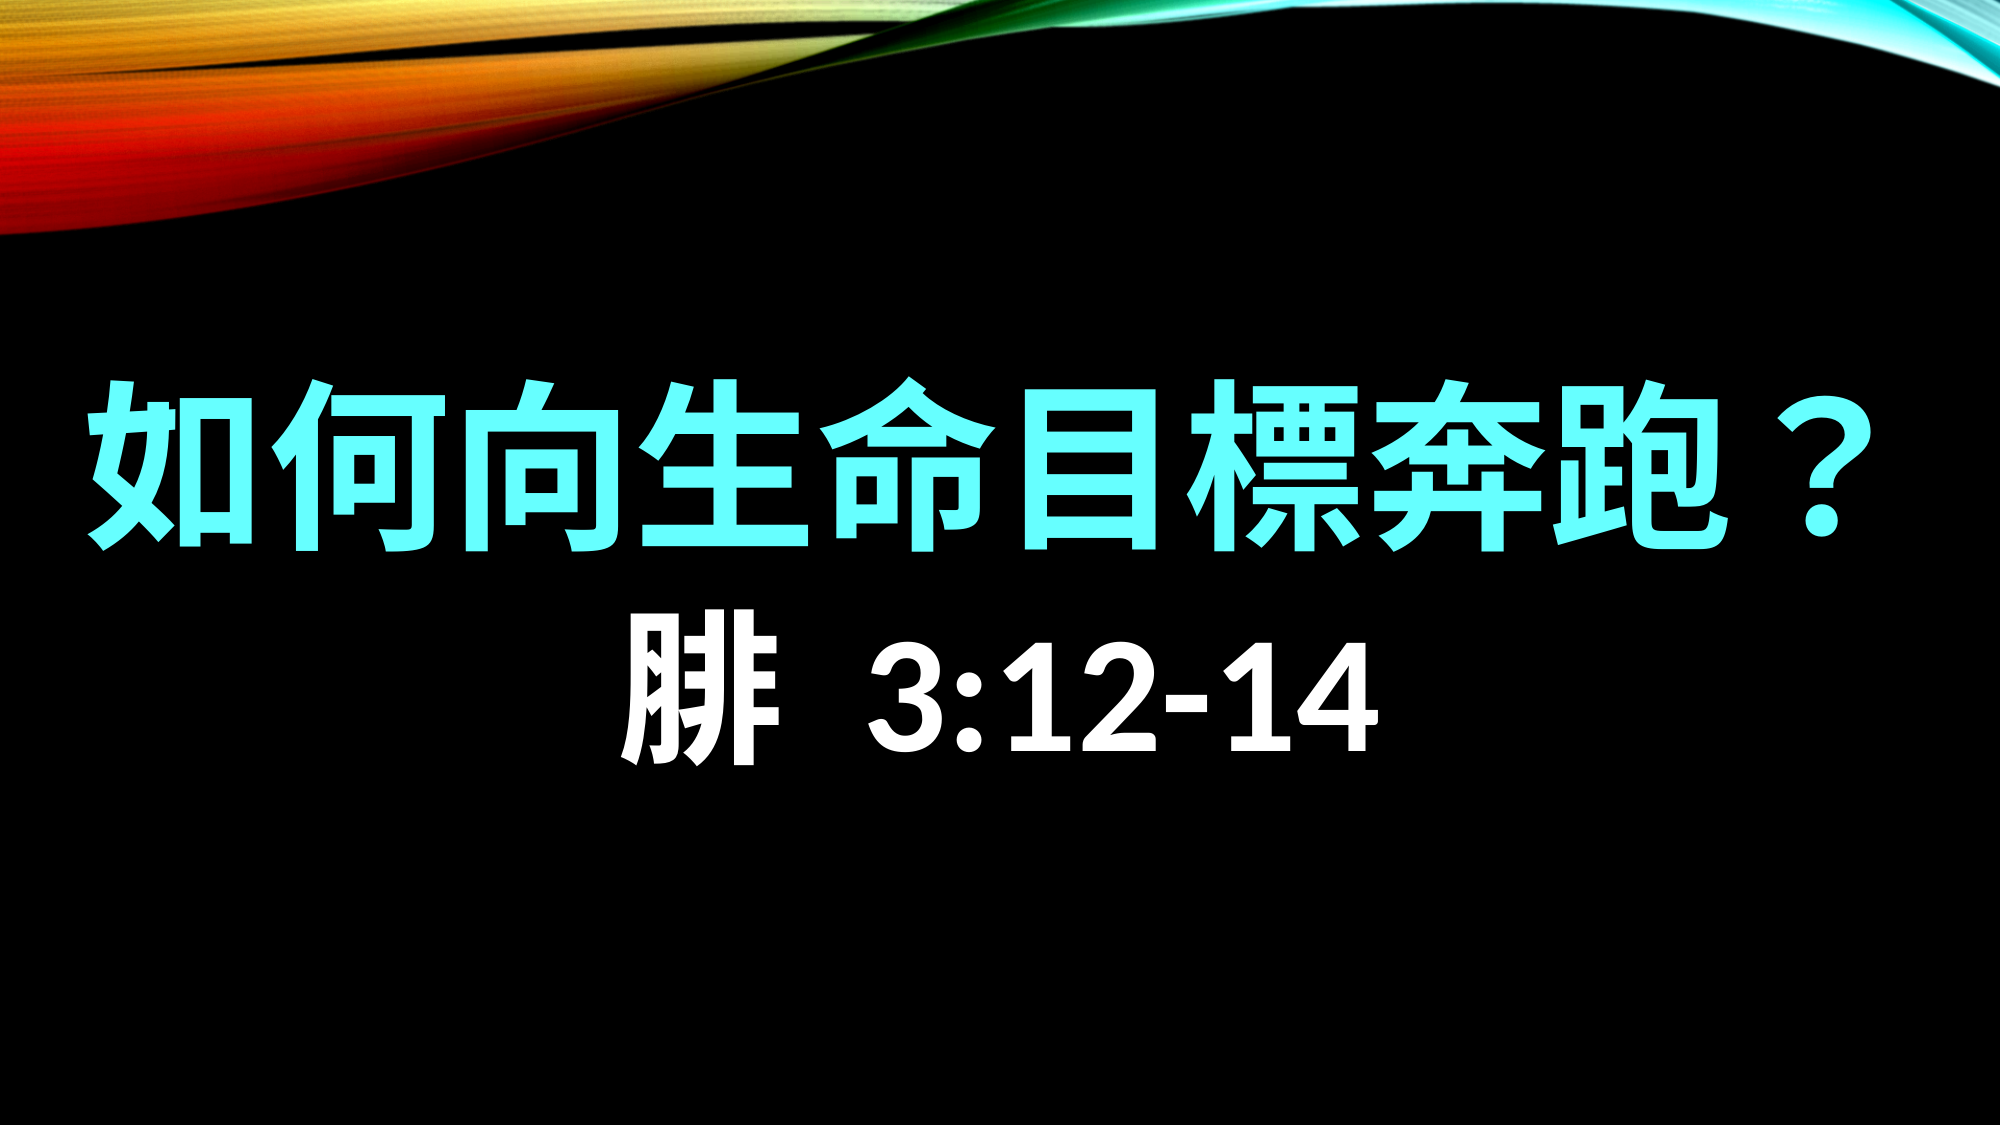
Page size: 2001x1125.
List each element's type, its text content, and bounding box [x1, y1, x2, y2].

picture [0, 0, 2000, 237]
text_box 如何向生命目標奔跑？ 腓 3:12-14 [0, 344, 2000, 793]
